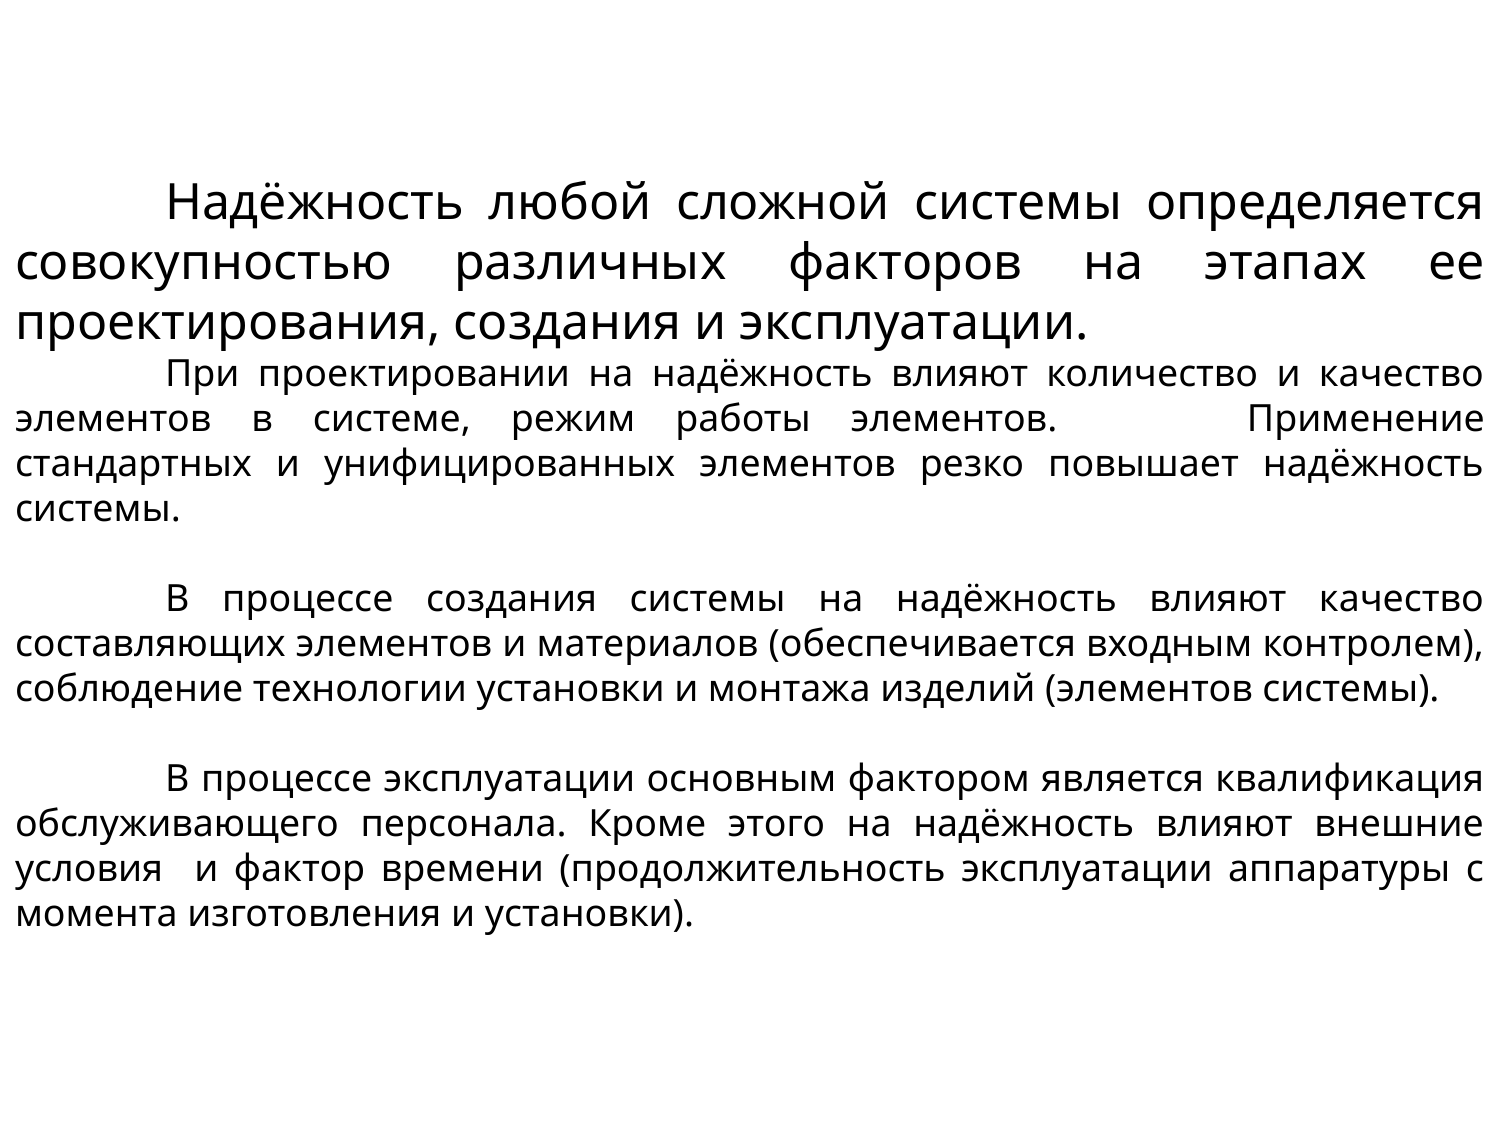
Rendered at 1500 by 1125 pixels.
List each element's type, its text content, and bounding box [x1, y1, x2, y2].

text_box Надёжность любой сложной системы определяется совокупностью различных факторов на этапах ее проектирования, создания и эксплуатации. При проектировании на надёжность влияют количество и качество элементов в системе, режим работы элементов. Применение стандартных и унифицированных элементов резко повышает надёжность системы. В процессе создания системы на надёжность влияют качество составляющих элементов и материалов (обеспечивается входным контролем), соблюдение технологии установки и монтажа изделий (элементов системы). В процессе эксплуатации основным фактором является квалификация обслуживающего персонала. Кроме этого на надёжность влияют внешние условия и фактор времени (продолжительность эксплуатации аппаратуры с момента изготовления и установки). [0, 161, 1500, 942]
